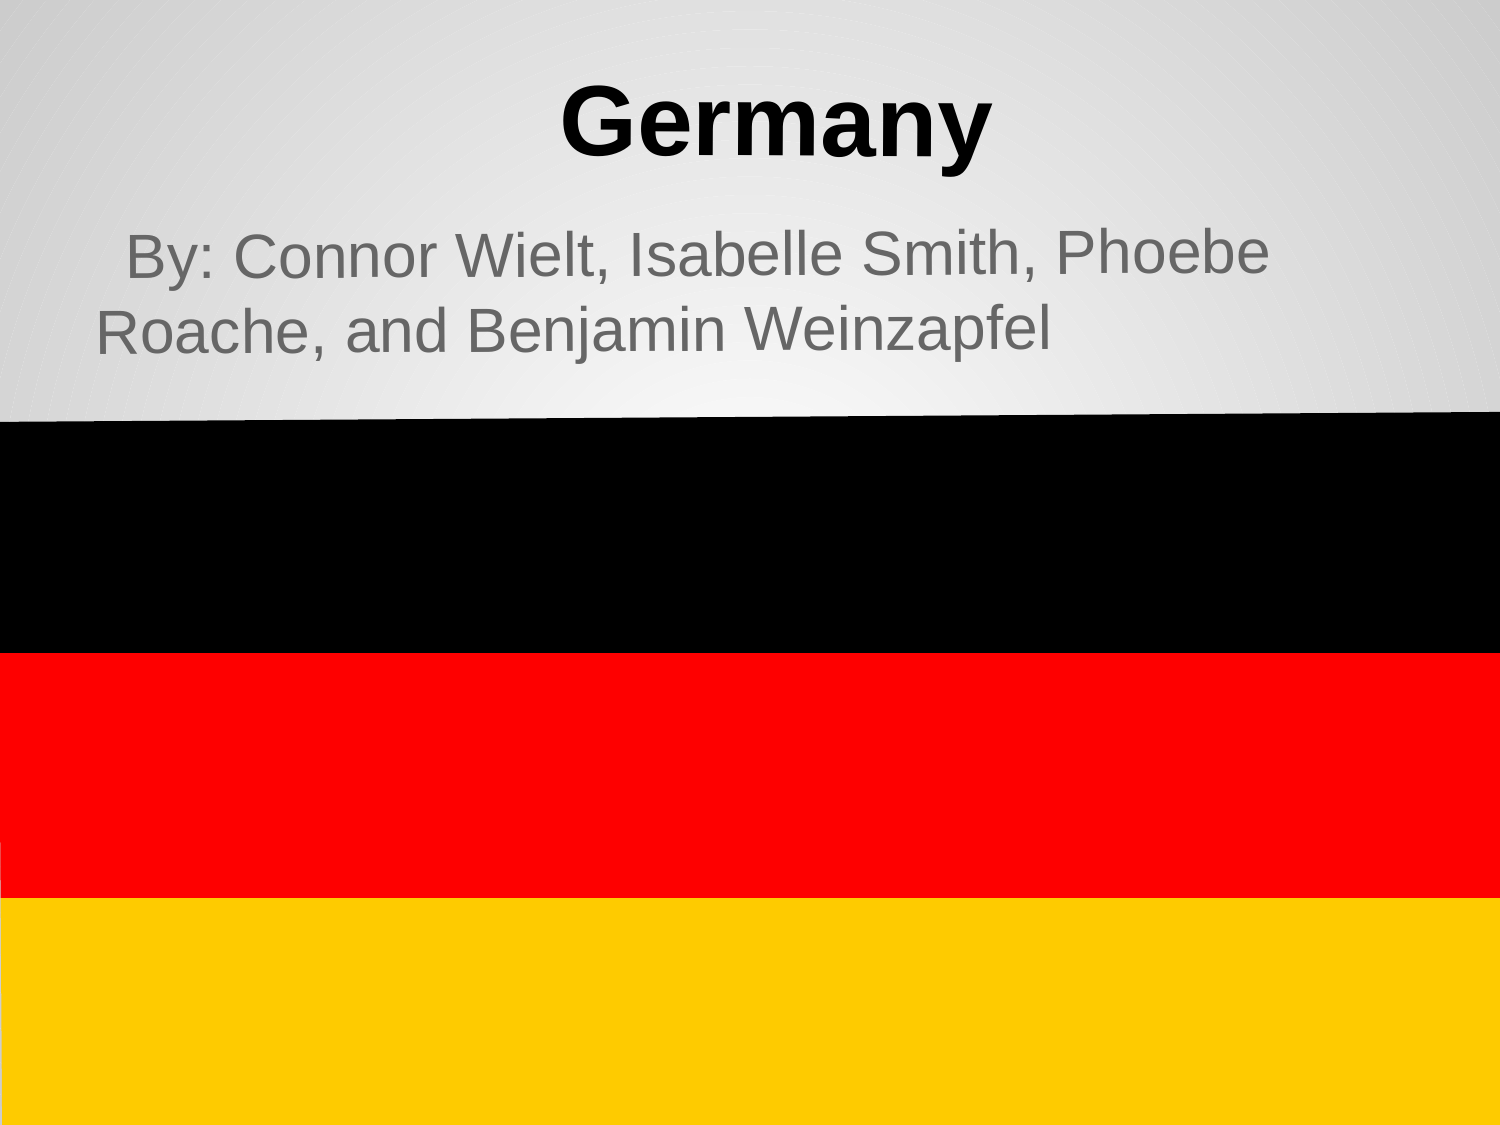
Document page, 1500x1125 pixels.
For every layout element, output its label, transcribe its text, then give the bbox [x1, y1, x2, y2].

text_box [0, 411, 1500, 1125]
title Germany [133, 0, 1331, 194]
subtitle By: Connor Wielt, Isabelle Smith, Phoebe Roache, and Benjamin Weinzapfel [79, 192, 1422, 421]
